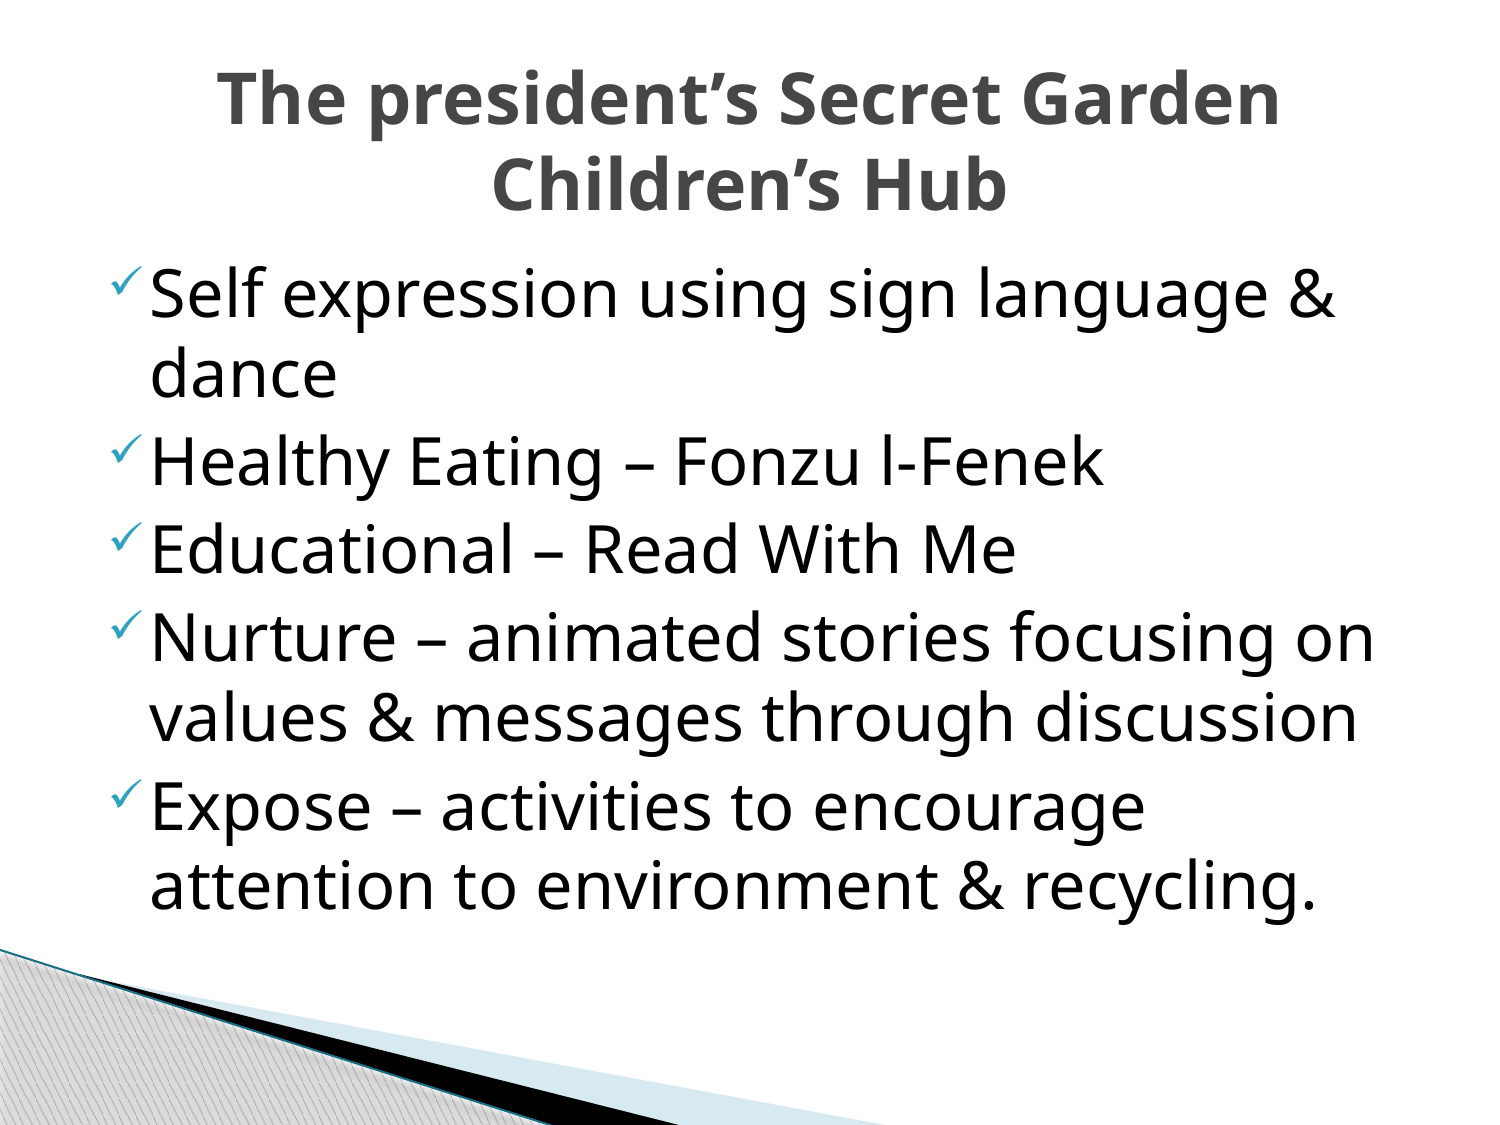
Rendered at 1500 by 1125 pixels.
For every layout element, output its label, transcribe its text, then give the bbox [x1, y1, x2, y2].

list Self expression using sign language & dance Healthy Eating – Fonzu l-Fenek Educational – Read With Me Nurture – animated stories focusing on values & messages through discussion Expose – activities to encourage attention to environment & recycling. [75, 243, 1425, 986]
title The president’s Secret Garden Children’s Hub [75, 45, 1425, 233]
